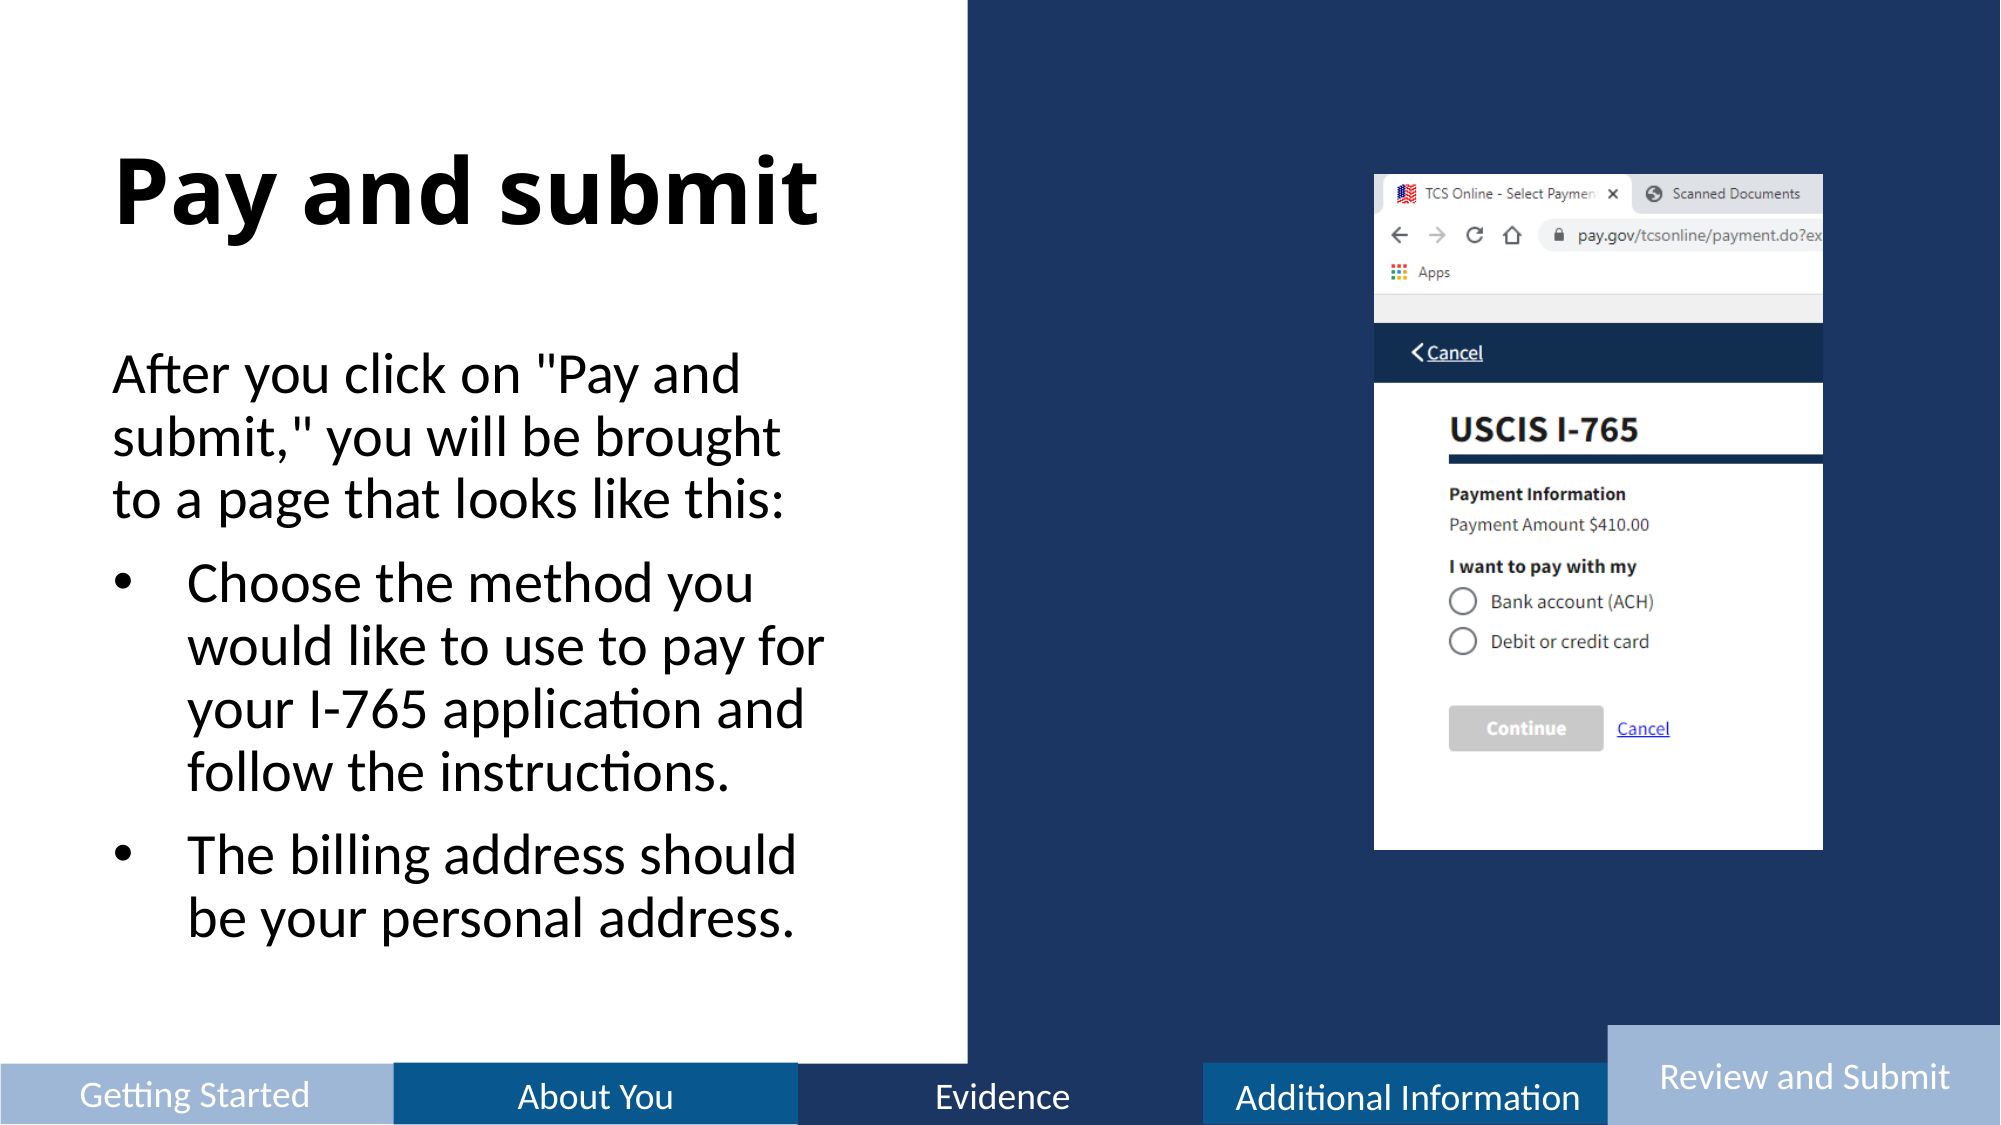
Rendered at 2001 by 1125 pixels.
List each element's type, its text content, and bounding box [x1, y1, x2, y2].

text_box [967, 0, 2000, 1025]
text_box After you click on "Pay and submit," you will be brought to a page that looks like this: Choose the method you would like to use to pay for your I-765 application and follow the instructions. The billing address should be your personal address. [97, 335, 852, 970]
picture [1374, 174, 1823, 850]
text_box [0, 1025, 2000, 1125]
text_box Pay and submit [97, 35, 852, 335]
